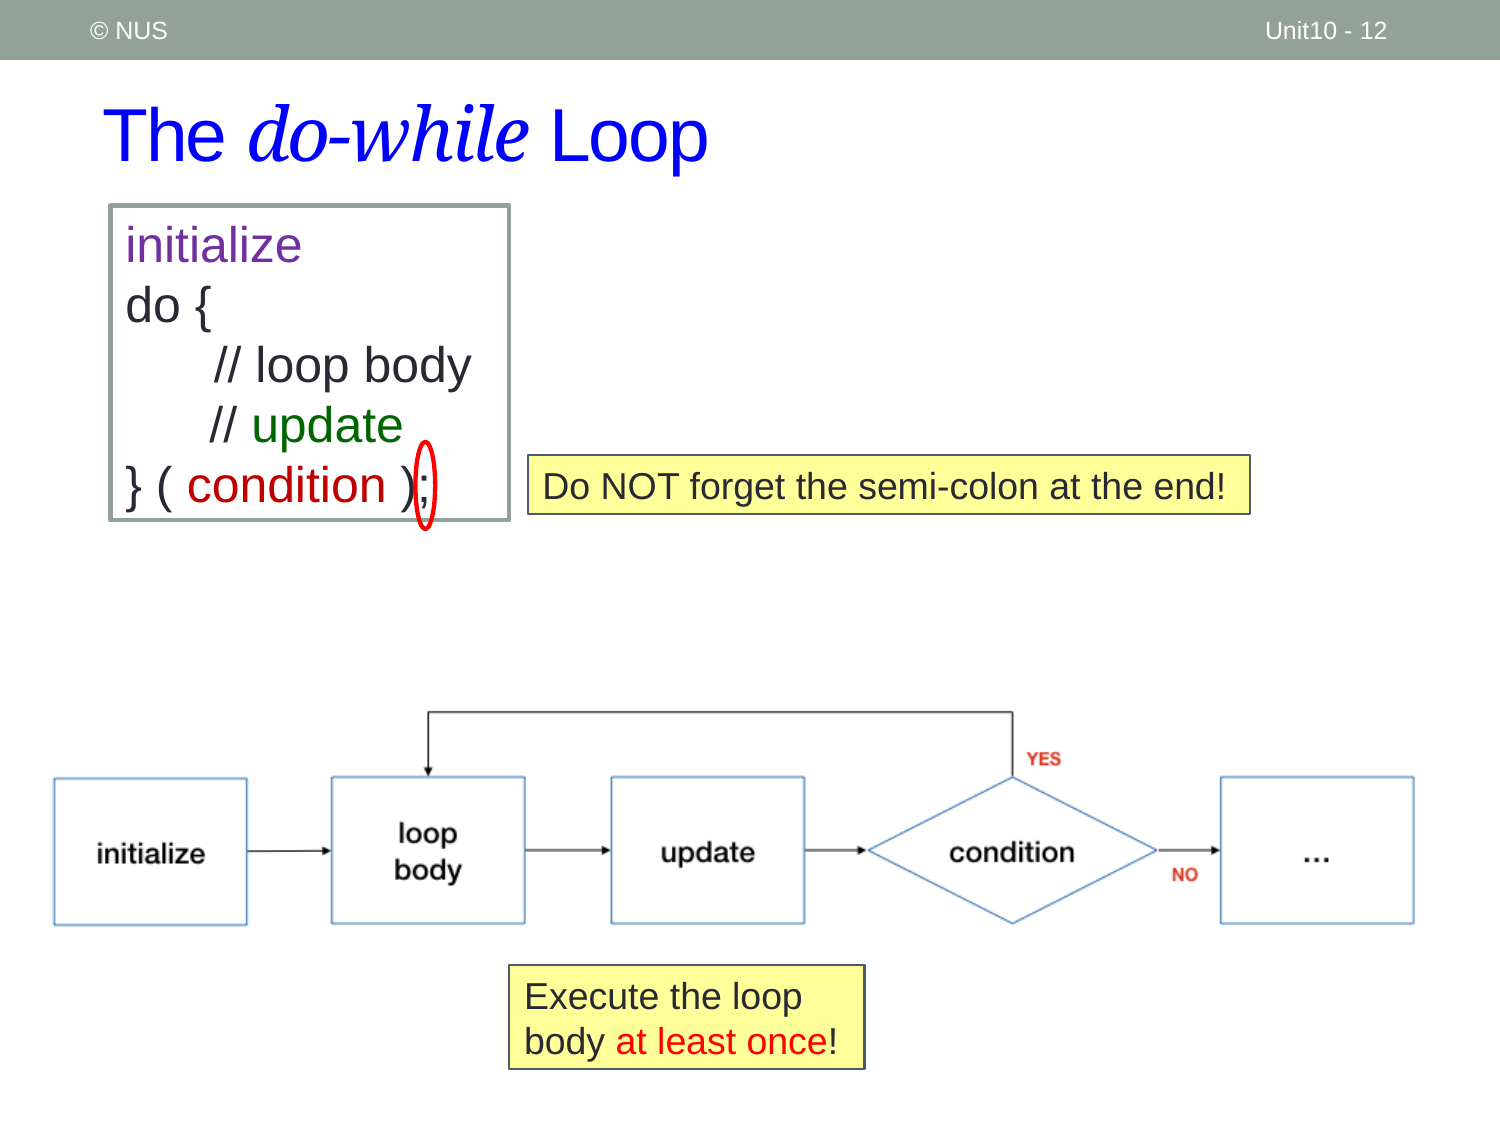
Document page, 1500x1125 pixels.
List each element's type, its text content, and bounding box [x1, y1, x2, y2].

title The do-while Loop [87, 62, 1463, 200]
text_box Do NOT forget the semi-colon at the end! [526, 453, 1252, 517]
slide_number Unit10 - 12 [1250, 3, 1425, 57]
slide_number © NUS [75, 3, 550, 57]
text_box Execute the loop body at least once! [507, 963, 867, 1072]
text_box initialize do { // loop body // update } ( condition ); [108, 203, 511, 522]
picture [0, 687, 1500, 943]
text_box [413, 439, 438, 531]
